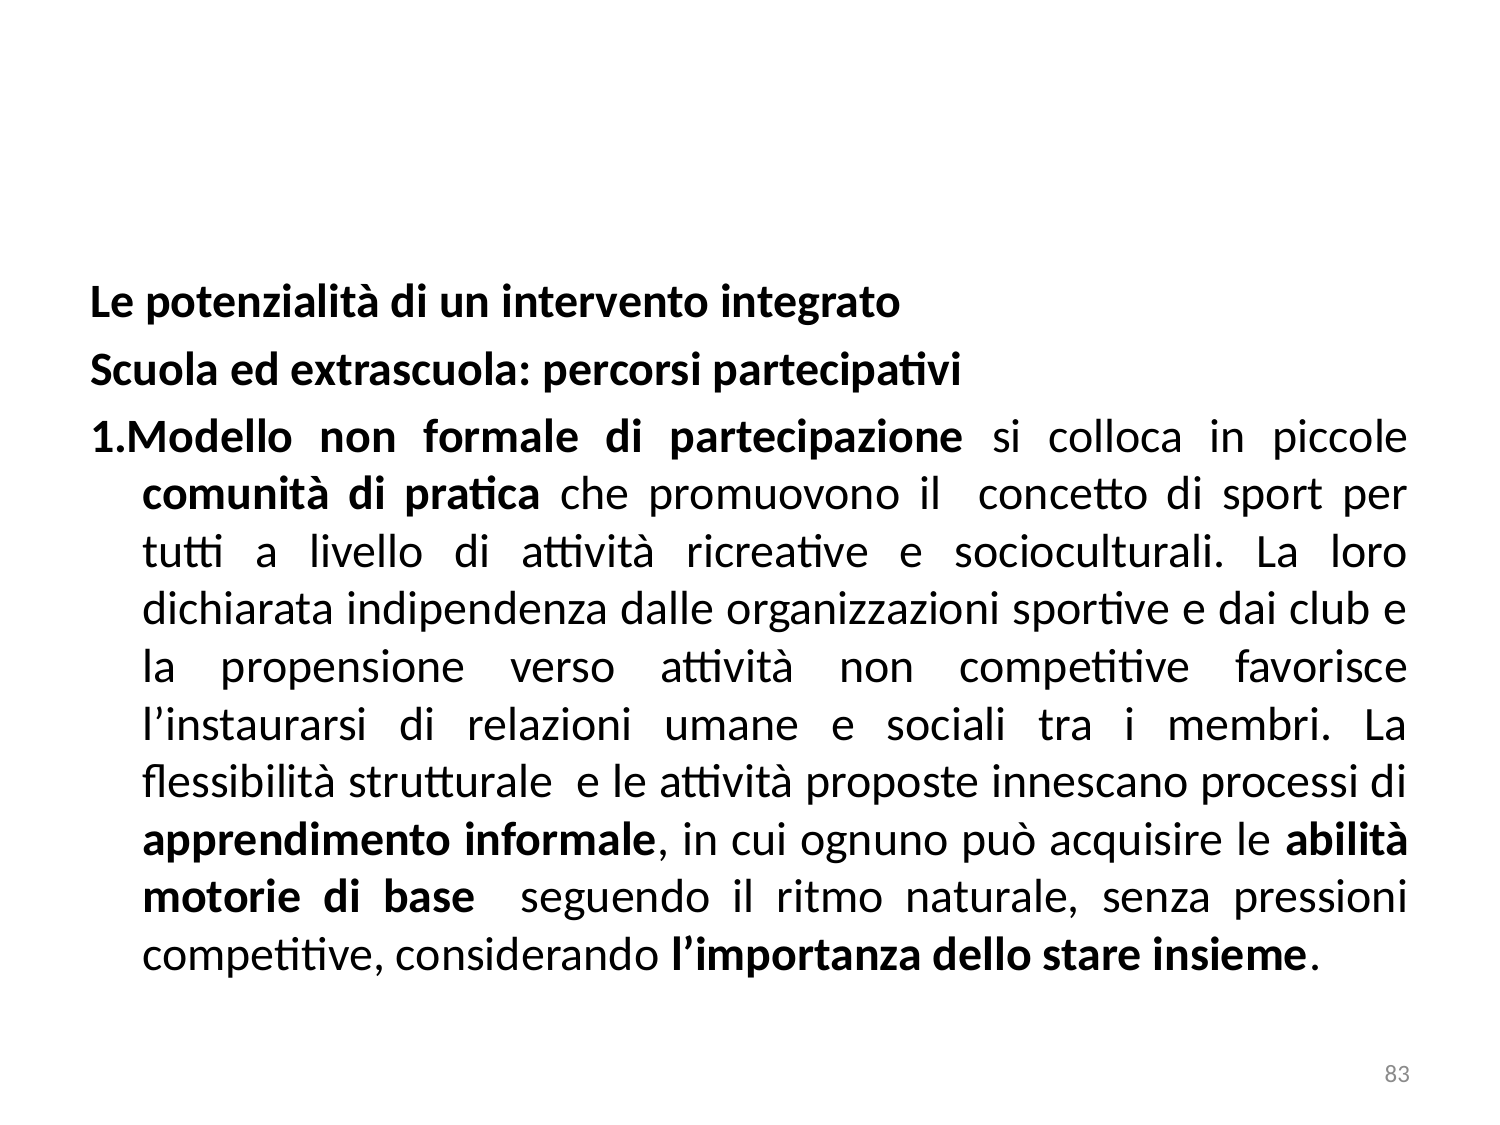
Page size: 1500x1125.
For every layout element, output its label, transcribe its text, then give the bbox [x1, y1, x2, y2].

list Le potenzialità di un intervento integrato Scuola ed extrascuola: percorsi partecipativi 1.Modello non formale di partecipazione si colloca in piccole comunità di pratica che promuovono il concetto di sport per tutti a livello di attività ricreative e socioculturali. La loro dichiarata indipendenza dalle organizzazioni sportive e dai club e la propensione verso attività non competitive favorisce l’instaurarsi di relazioni umane e sociali tra i membri. La flessibilità strutturale e le attività proposte innescano processi di apprendimento informale, in cui ognuno può acquisire le abilità motorie di base seguendo il ritmo naturale, senza pressioni competitive, considerando l’importanza dello stare insieme. [75, 262, 1425, 1005]
slide_number 83 [1074, 1042, 1425, 1103]
